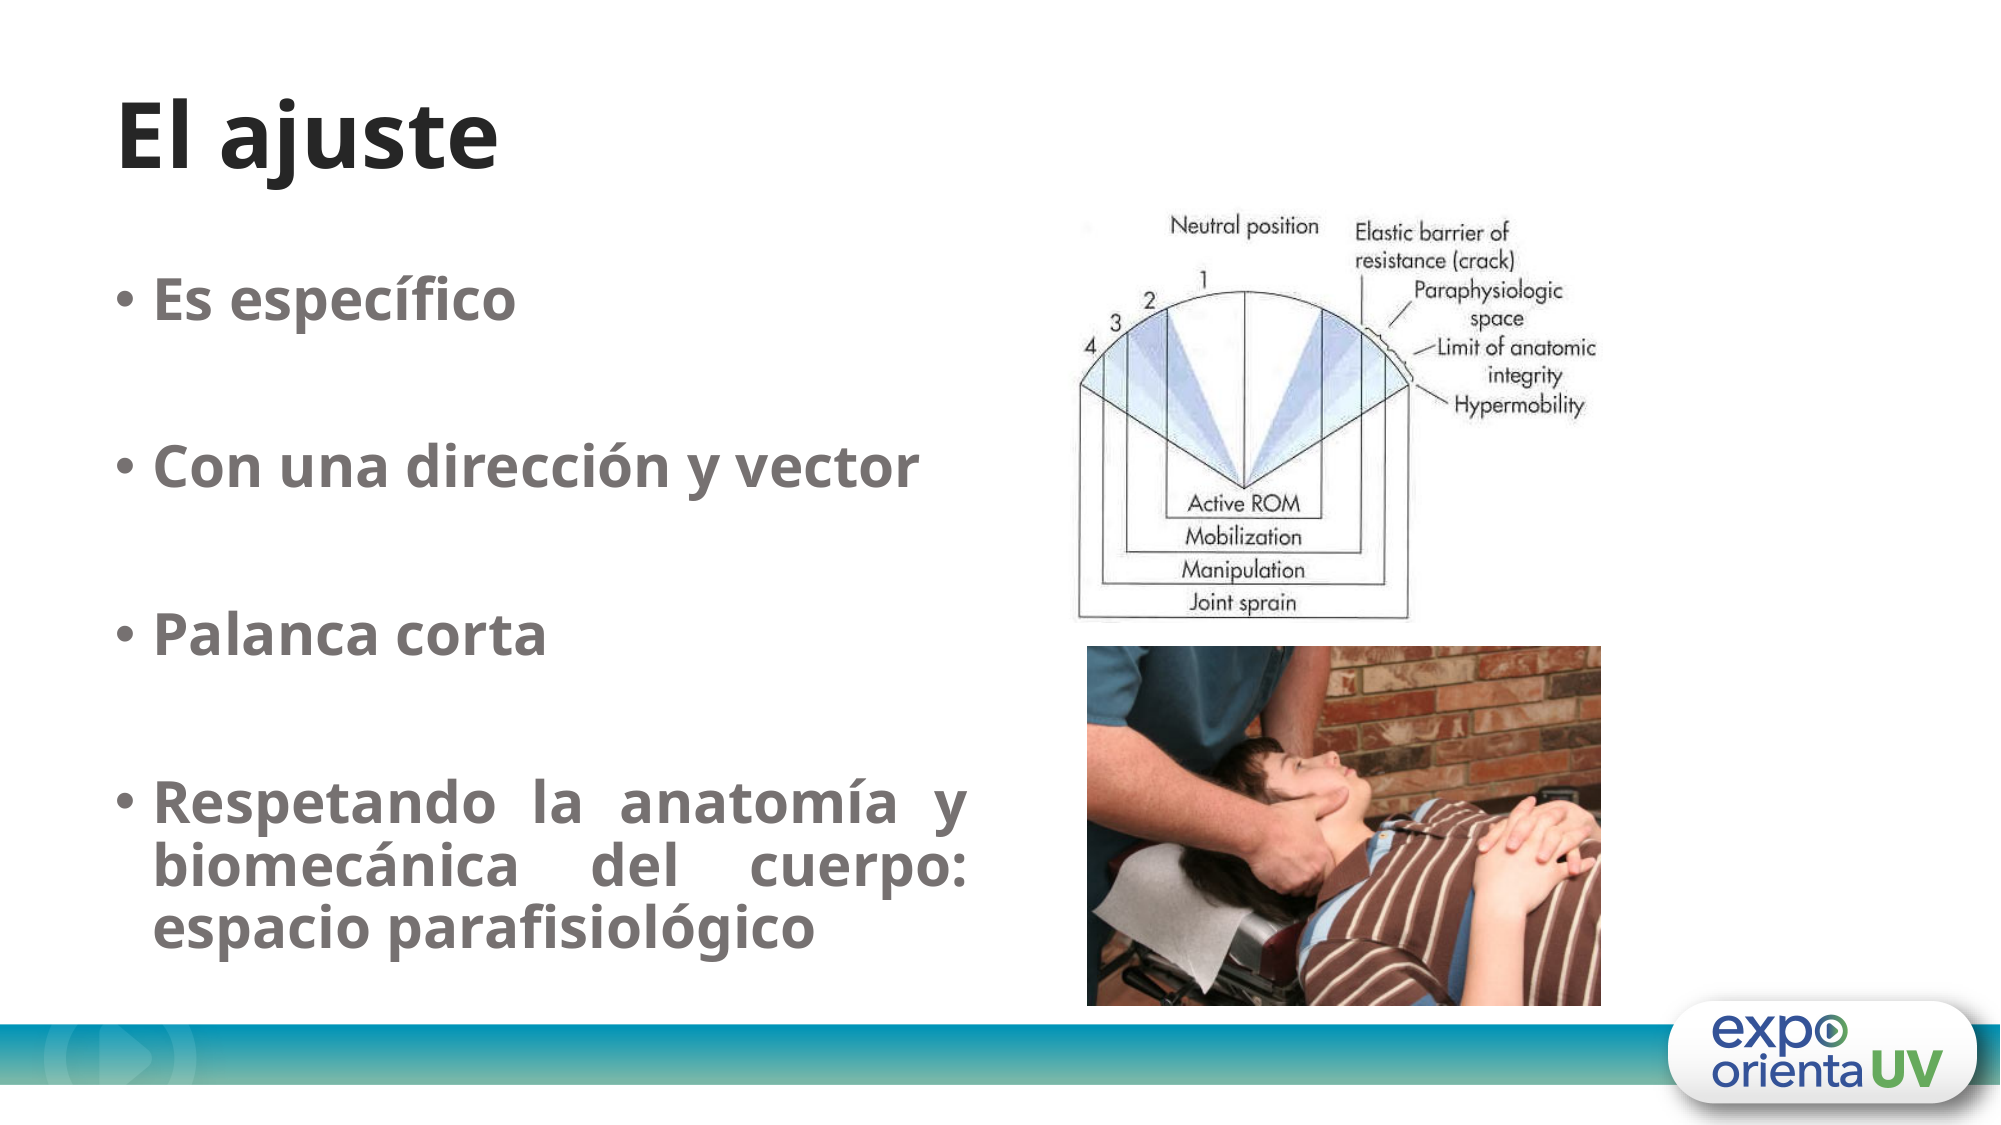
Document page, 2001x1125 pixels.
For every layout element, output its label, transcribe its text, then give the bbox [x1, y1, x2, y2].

title El ajuste [99, 45, 1900, 233]
picture [0, 11, 2000, 1125]
list Es específico Con una dirección y vector Palanca corta Respetando la anatomía y biomecánica del cuerpo: espacio parafisiológico [99, 262, 984, 1006]
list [1087, 646, 1601, 1006]
